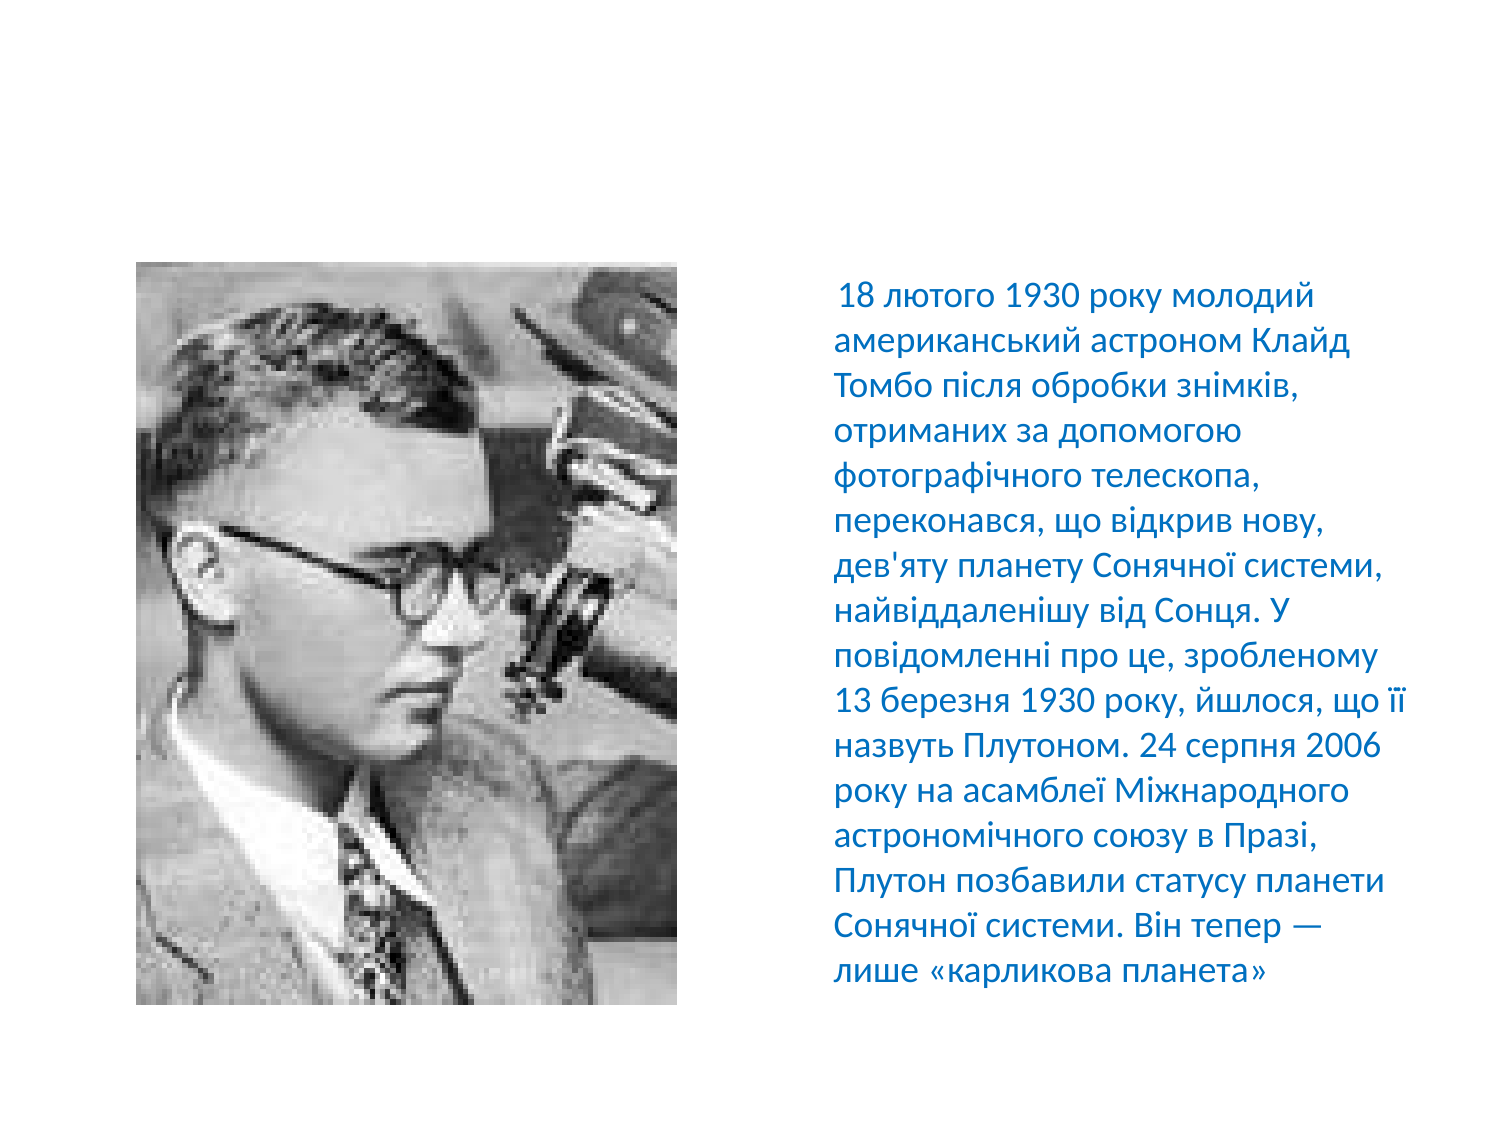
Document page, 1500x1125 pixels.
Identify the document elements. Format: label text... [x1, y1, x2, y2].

list 18 лютого 1930 року молодий американський астроном Клайд Томбо після обробки знімків, отриманих за допомогою фотографічного телескопа, переконався, що відкрив нову, дев'яту планету Сонячної системи, найвіддаленішу від Сонця. У повідомленні про це, зробленому 13 березня 1930 року, йшлося, що її назвуть Плутоном. 24 серпня 2006 року на асамблеї Міжнародного астрономічного союзу в Празі, Плутон позбавили статусу планети Сонячної системи. Він тепер — лише «карликова планета» [762, 262, 1425, 1005]
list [135, 262, 677, 1006]
